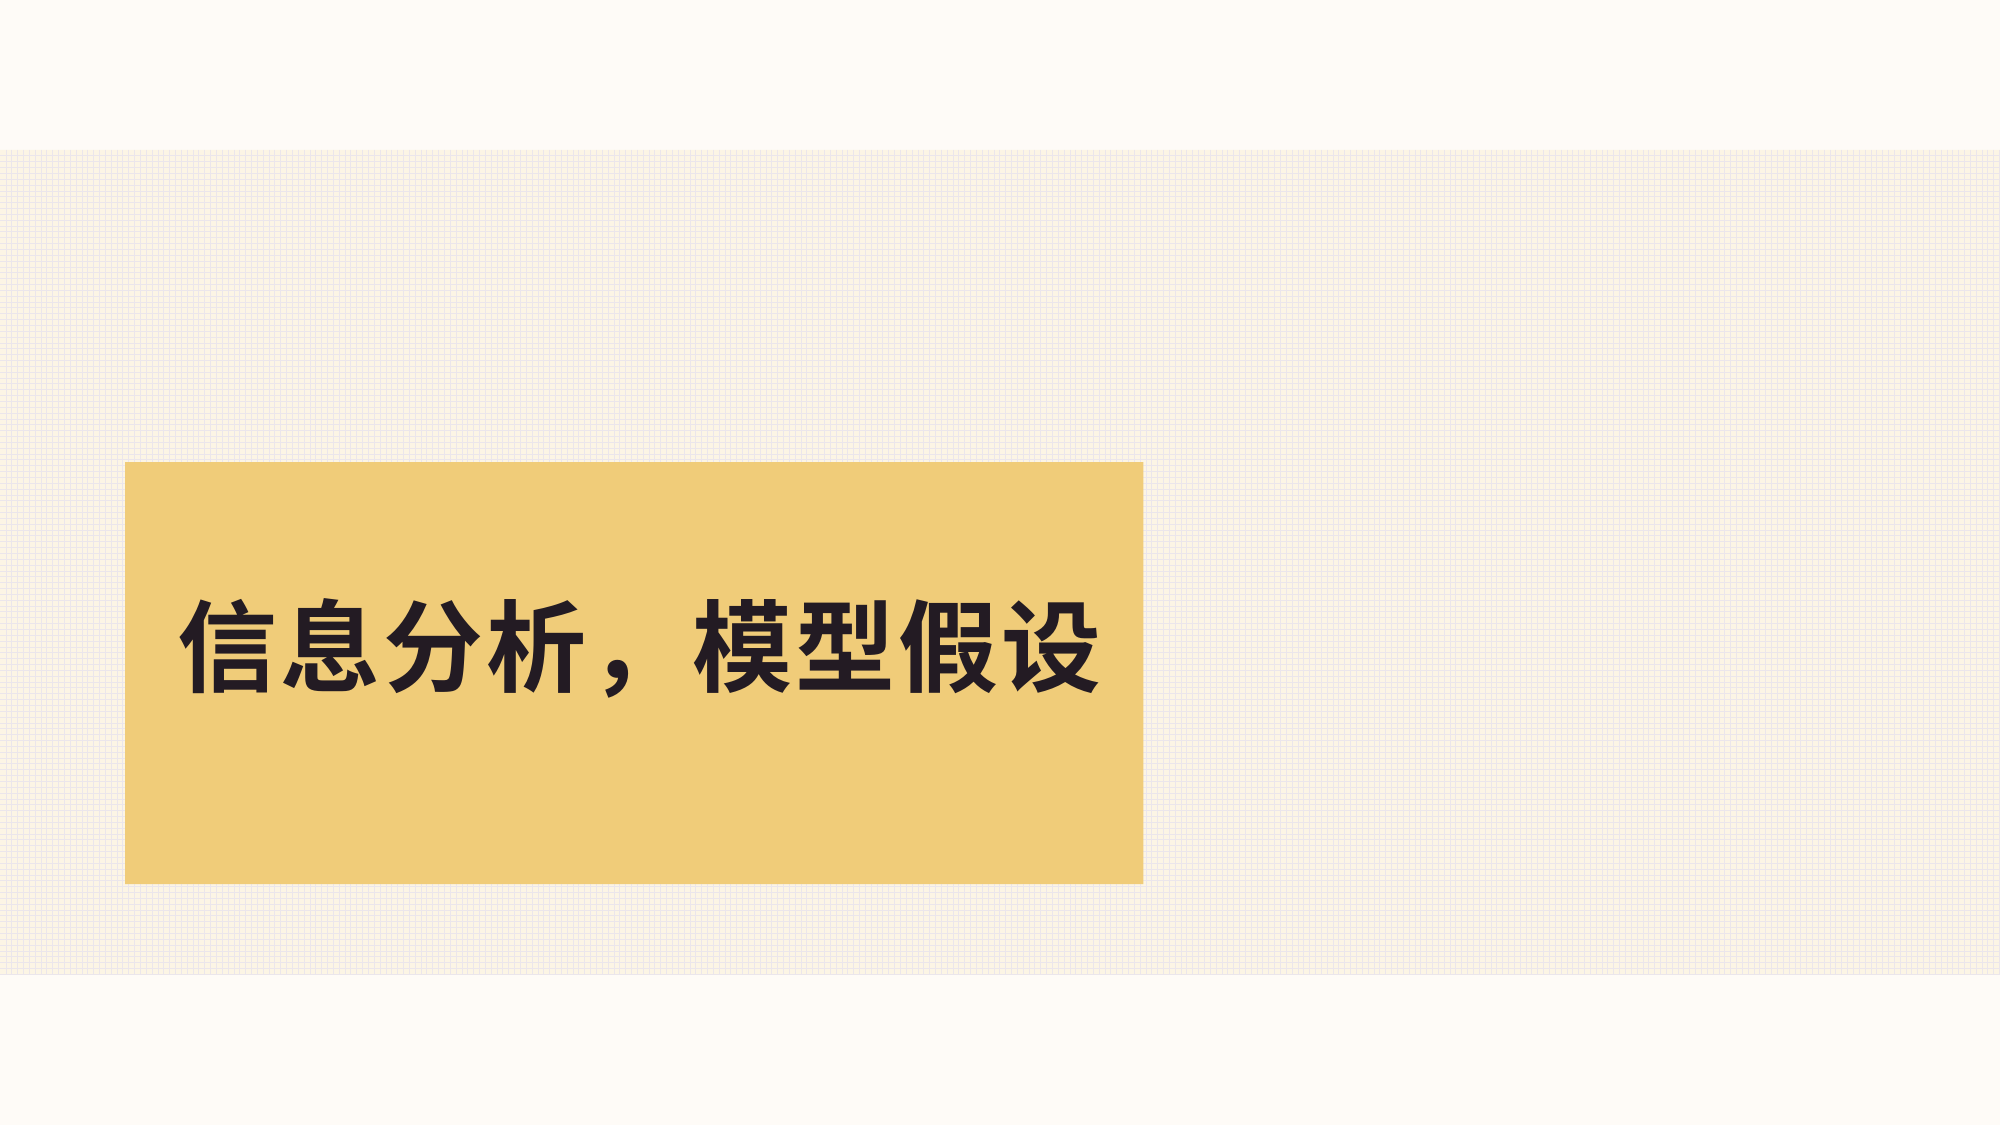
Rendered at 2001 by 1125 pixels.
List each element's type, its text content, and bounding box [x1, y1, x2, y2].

text_box 信息分析，模型假设 [162, 585, 1129, 720]
